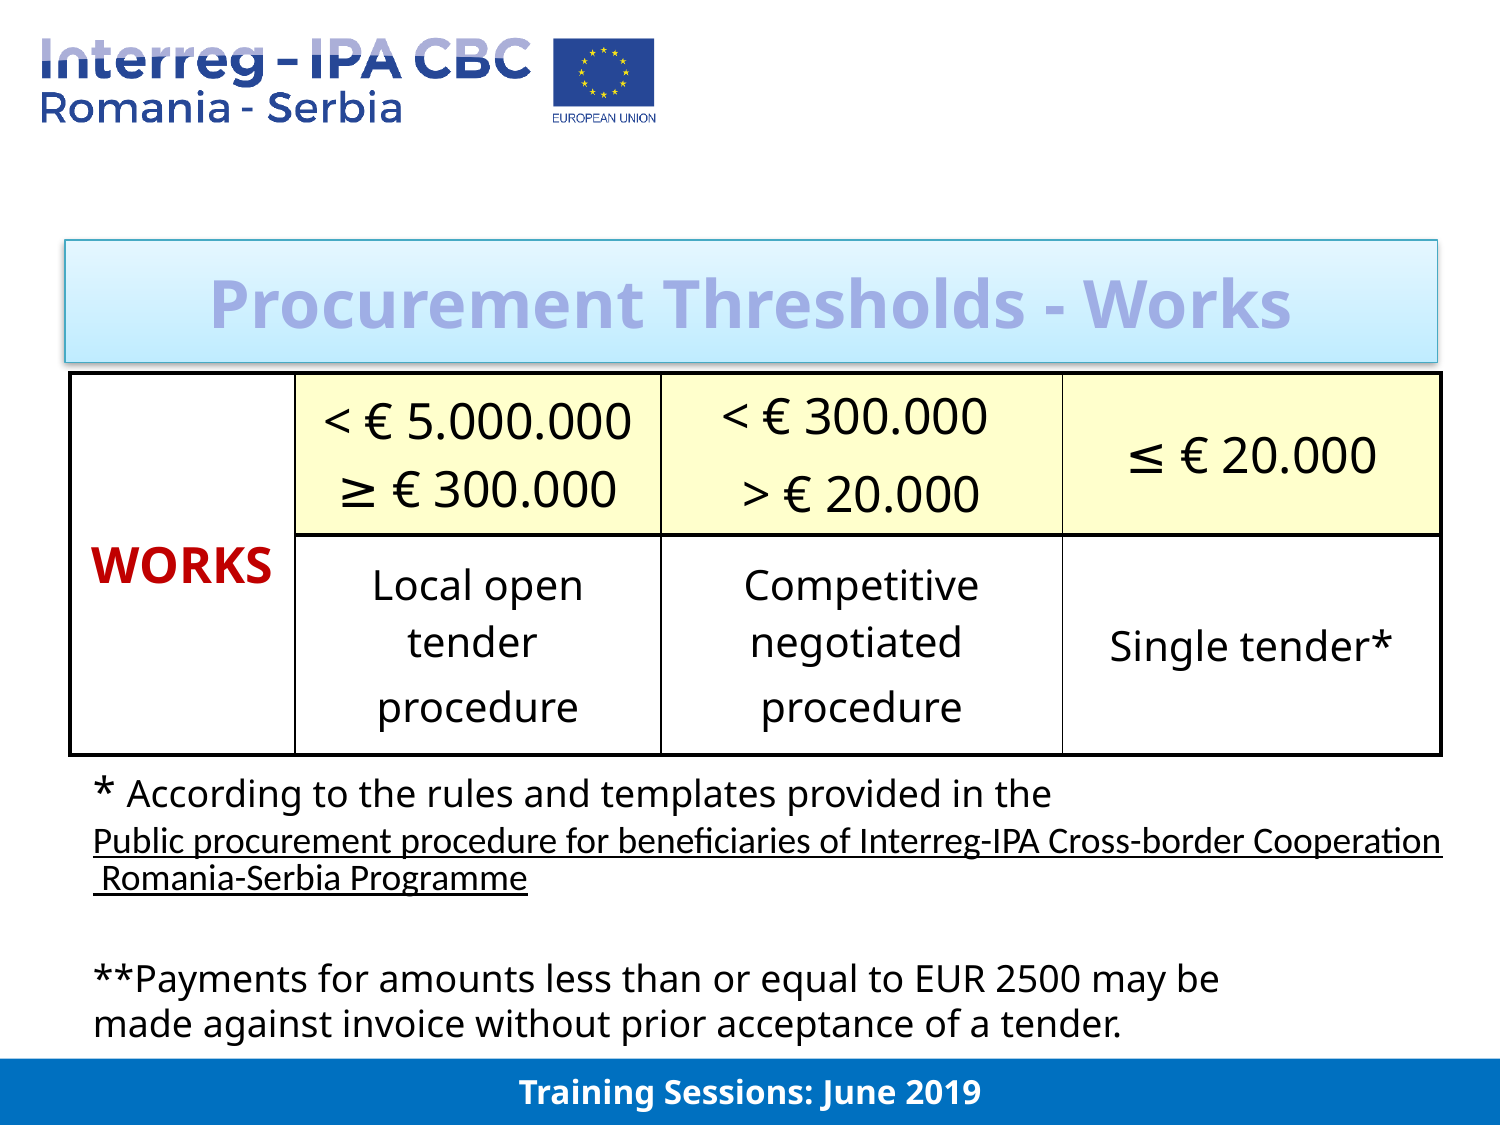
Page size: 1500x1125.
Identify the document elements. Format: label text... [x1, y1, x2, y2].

table_header WORKS [72, 375, 294, 753]
table_cell Competitive negotiated procedure [662, 537, 1062, 753]
picture [12, 8, 684, 153]
table_header < € 5.000.000 ≥ € 300.000 [296, 375, 660, 533]
title Procurement Thresholds - Works [64, 239, 1438, 363]
table_header < € 300.000 > € 20.000 [662, 375, 1062, 533]
table_cell Single tender* [1063, 537, 1439, 753]
table_header ≤ € 20.000 [1063, 375, 1439, 533]
table_cell Local open tender procedure [296, 537, 660, 753]
text_box * According to the rules and templates provided in the Public procurement procedure for beneficiaries of Interreg-IPA Cross-border Cooperation Romania-Serbia Programme **Payments for amounts less than or equal to EUR 2500 may be made against invoice without prior acceptance of a tender. [77, 781, 1463, 1038]
